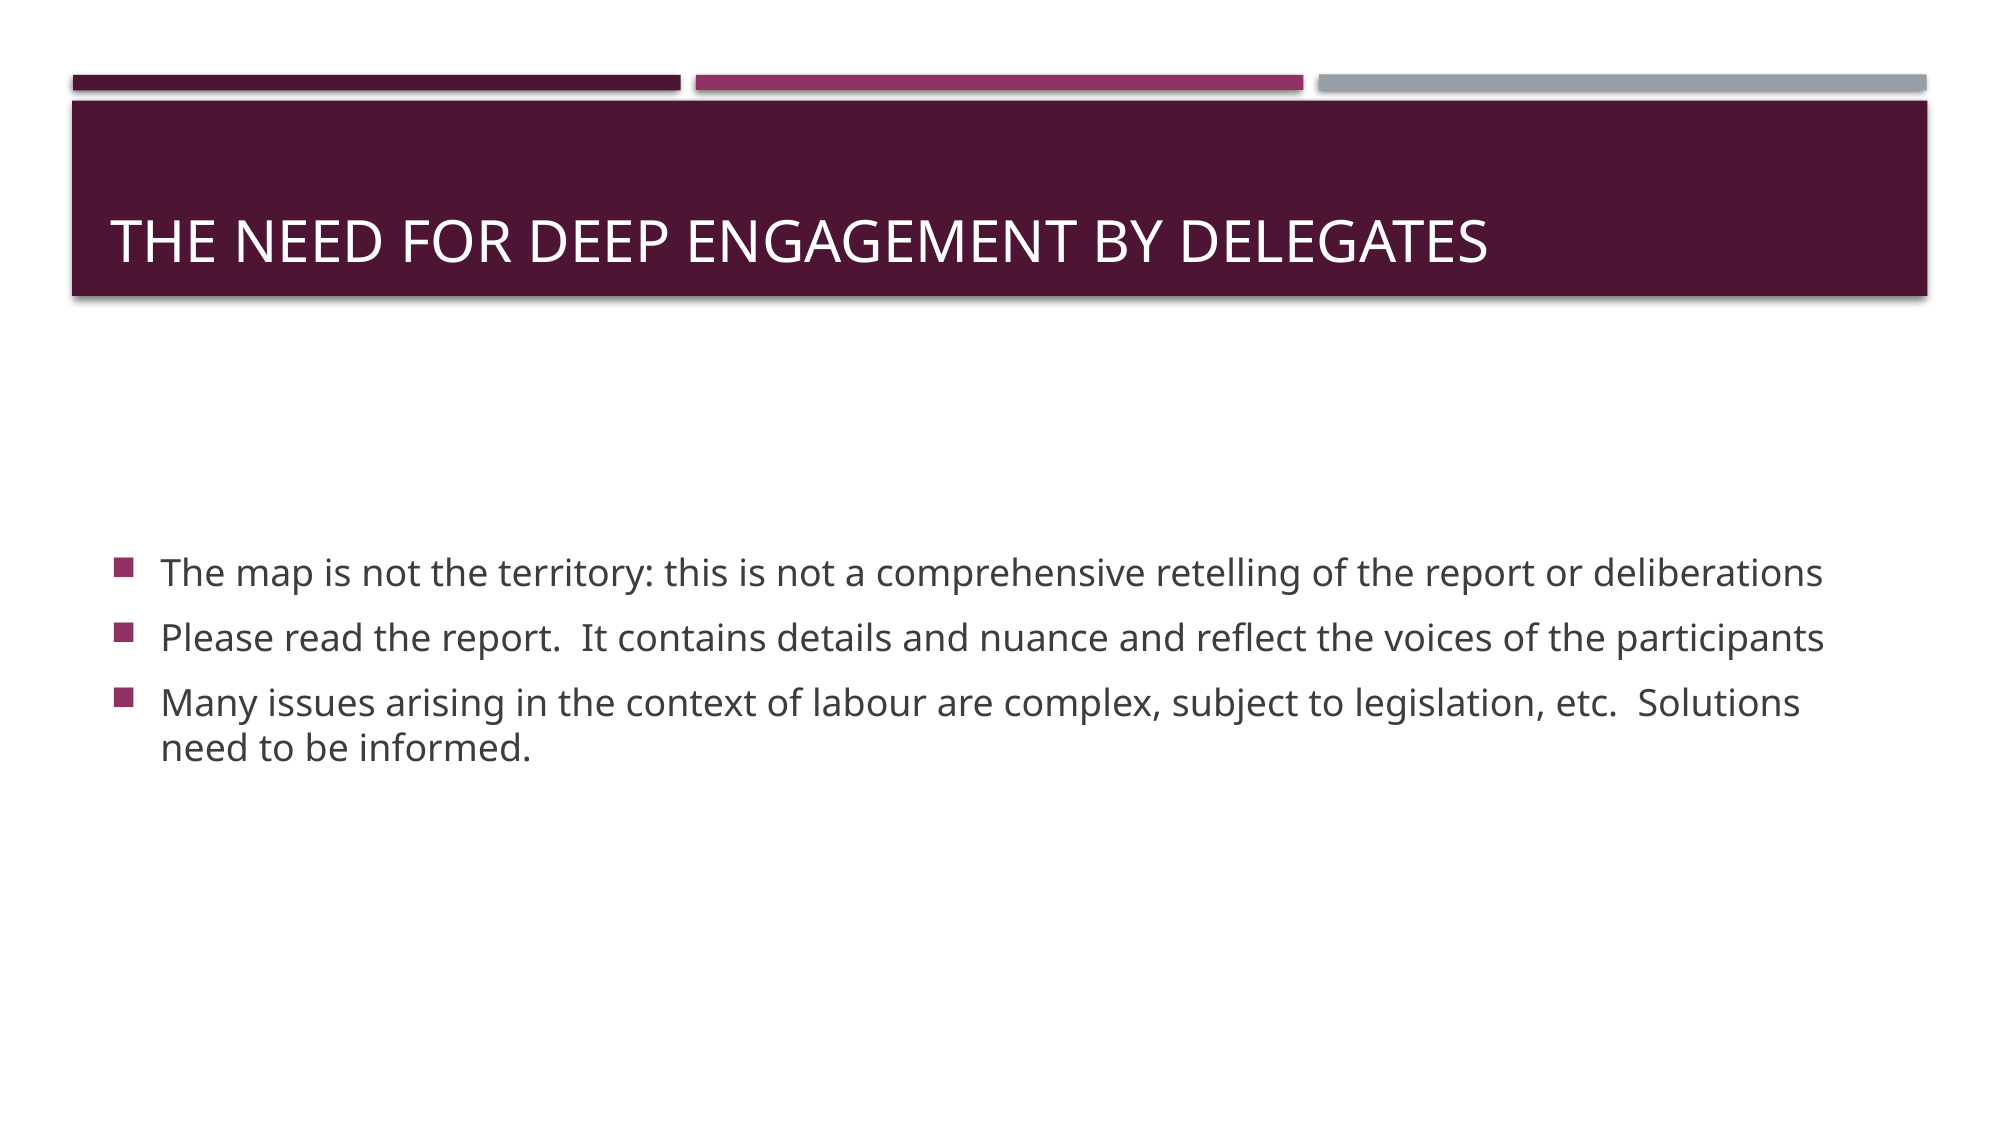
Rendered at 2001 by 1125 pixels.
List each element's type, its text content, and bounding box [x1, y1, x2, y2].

list The map is not the territory: this is not a comprehensive retelling of the report or deliberations Please read the report. It contains details and nuance and reflect the voices of the participants Many issues arising in the context of labour are complex, subject to legislation, etc. Solutions need to be informed. [95, 357, 1905, 962]
title The need for deep engagement by delegates [95, 115, 1905, 282]
